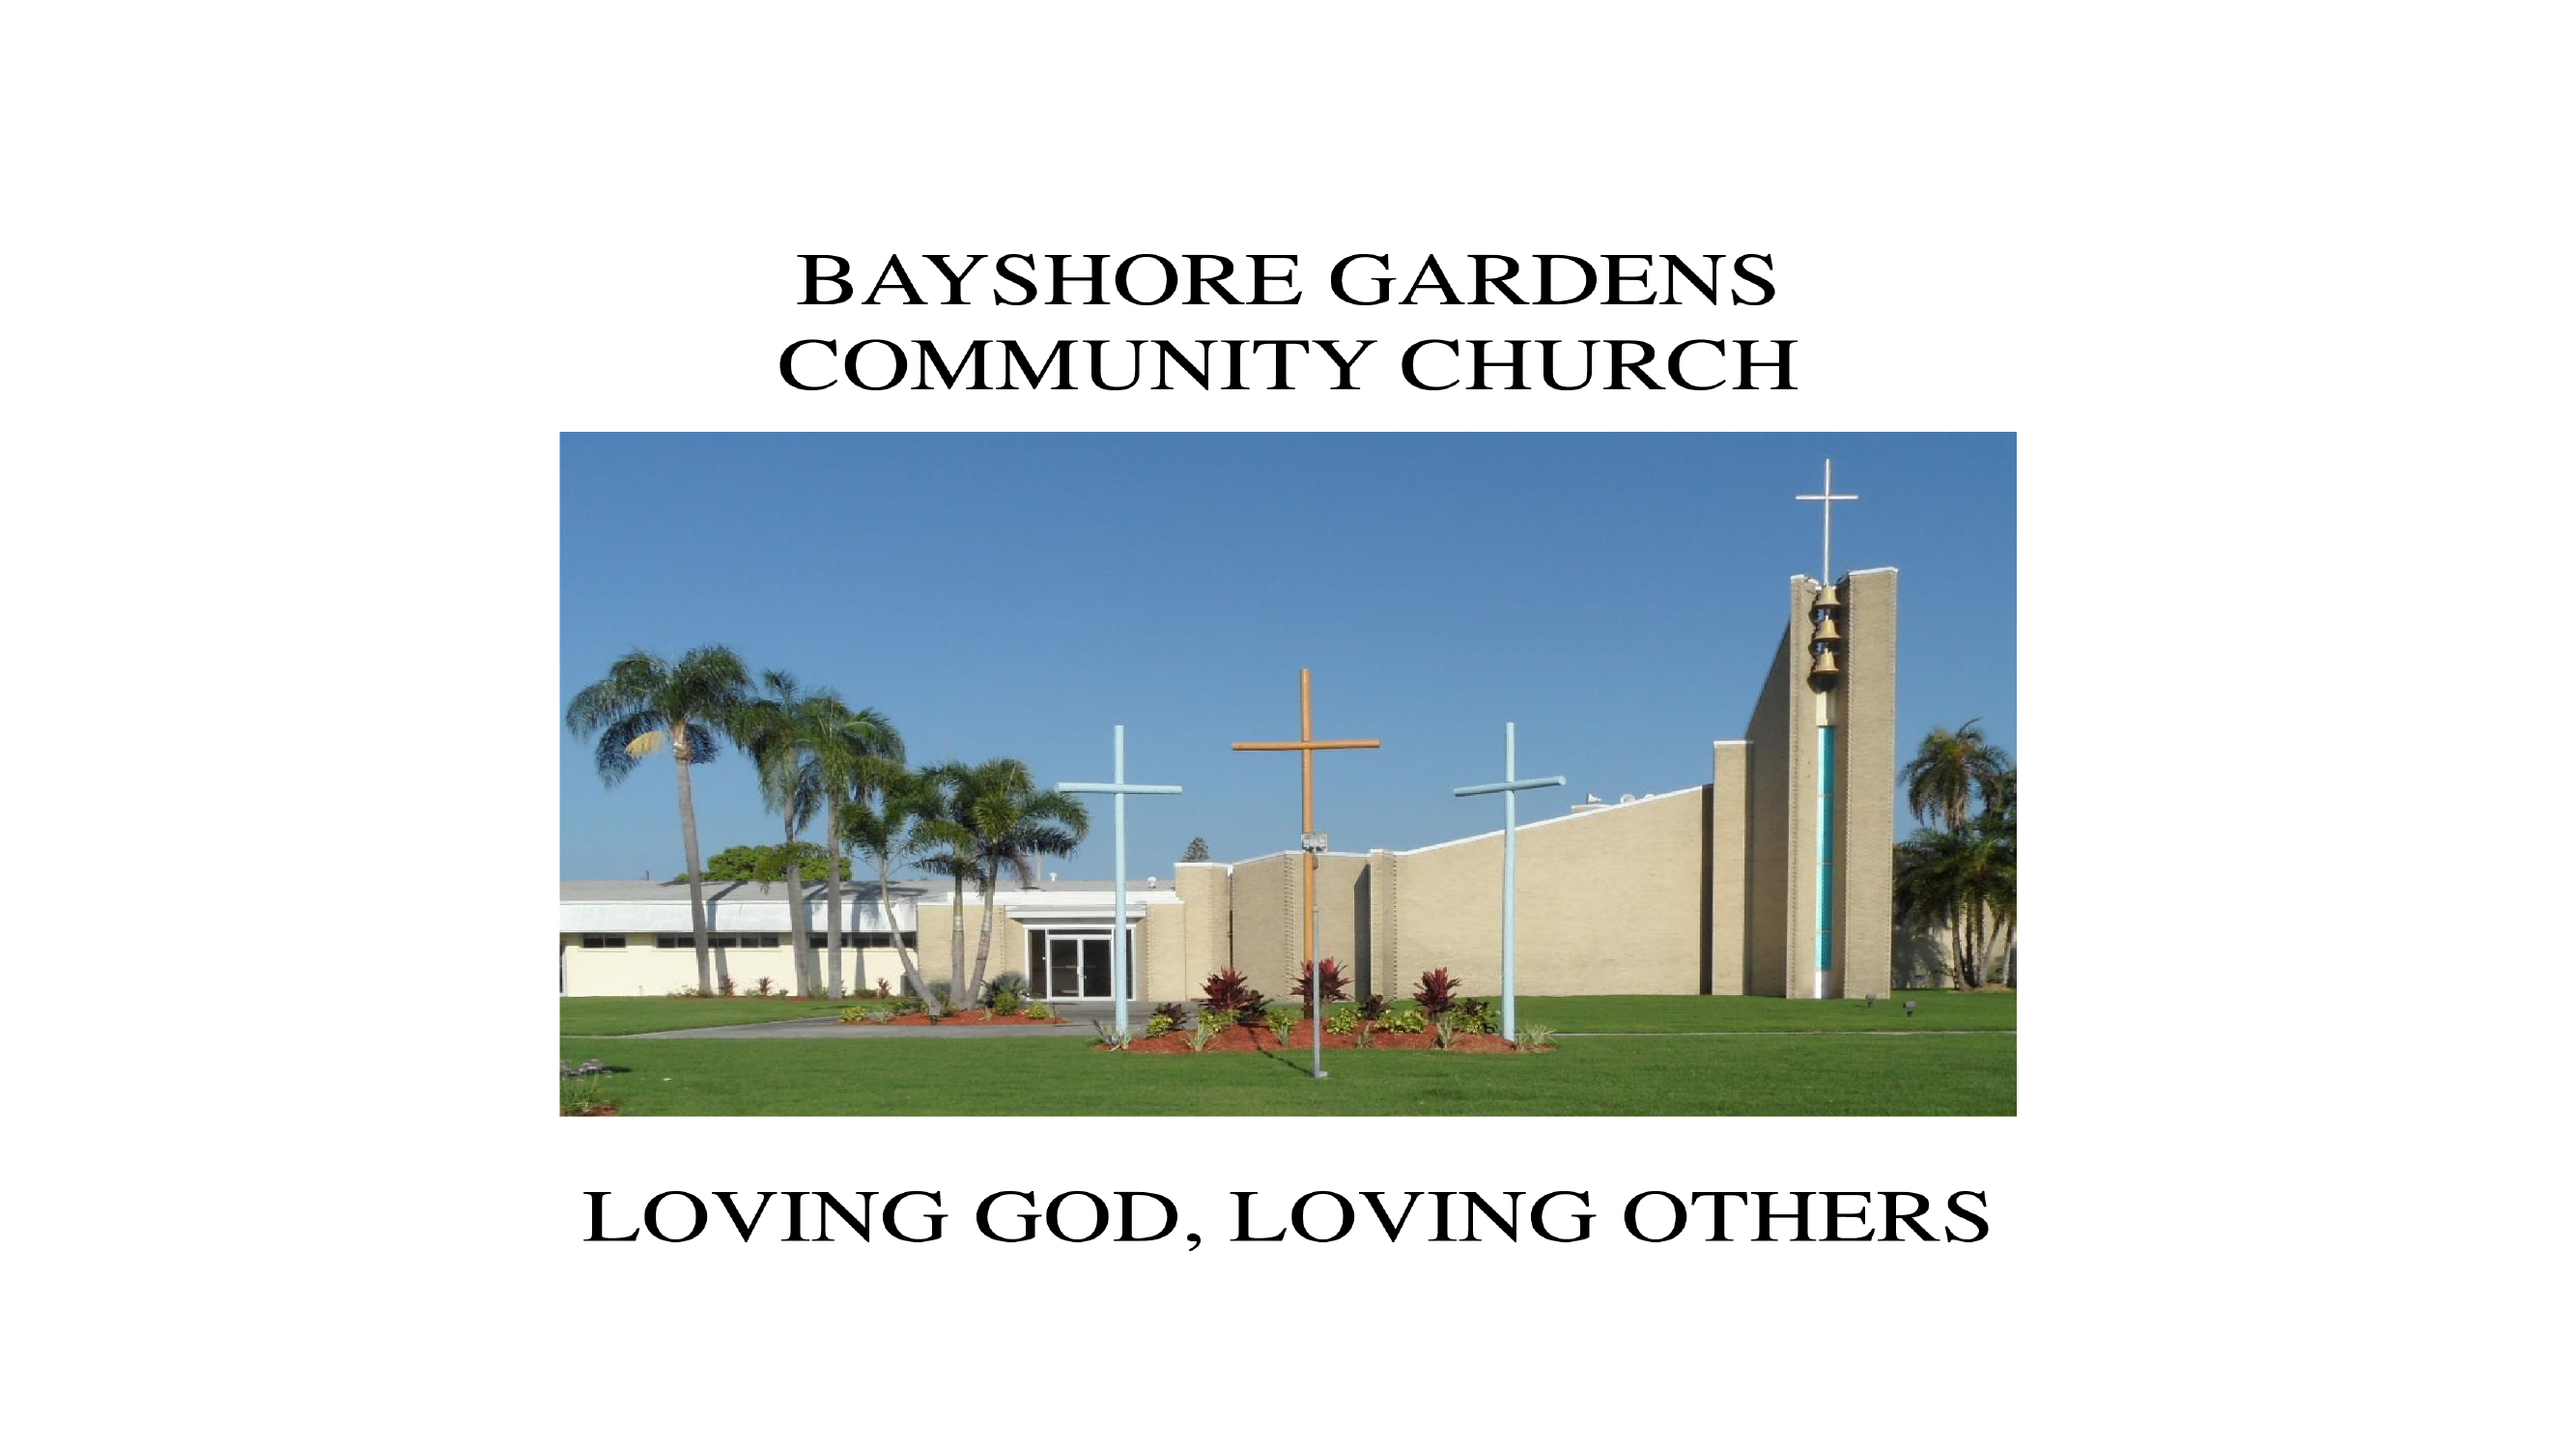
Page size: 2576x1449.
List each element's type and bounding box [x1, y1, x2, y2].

picture [515, 172, 2061, 1268]
